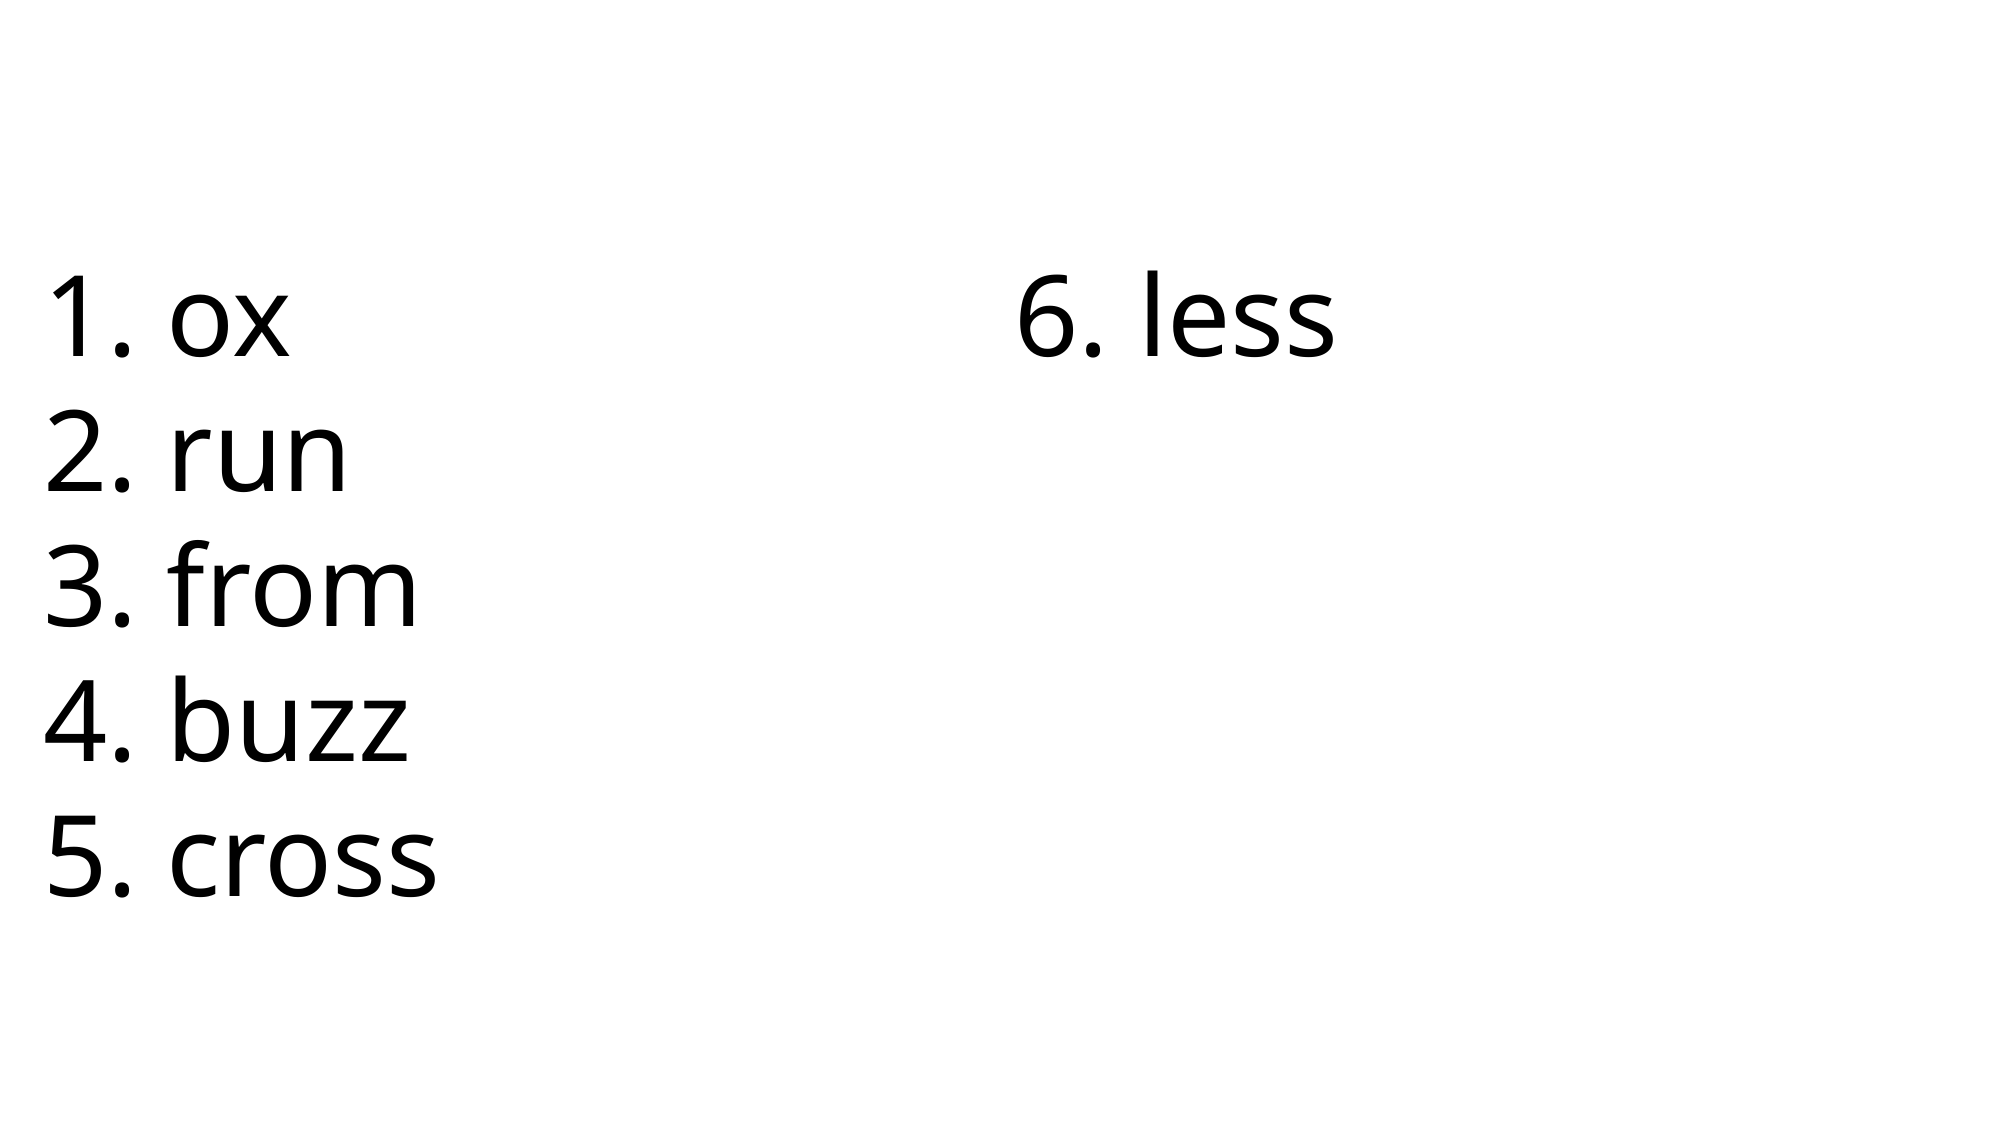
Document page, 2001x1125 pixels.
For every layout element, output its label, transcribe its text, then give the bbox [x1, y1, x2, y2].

text_box 6. less [999, 236, 1915, 387]
text_box ox run from buzz cross [28, 236, 944, 972]
